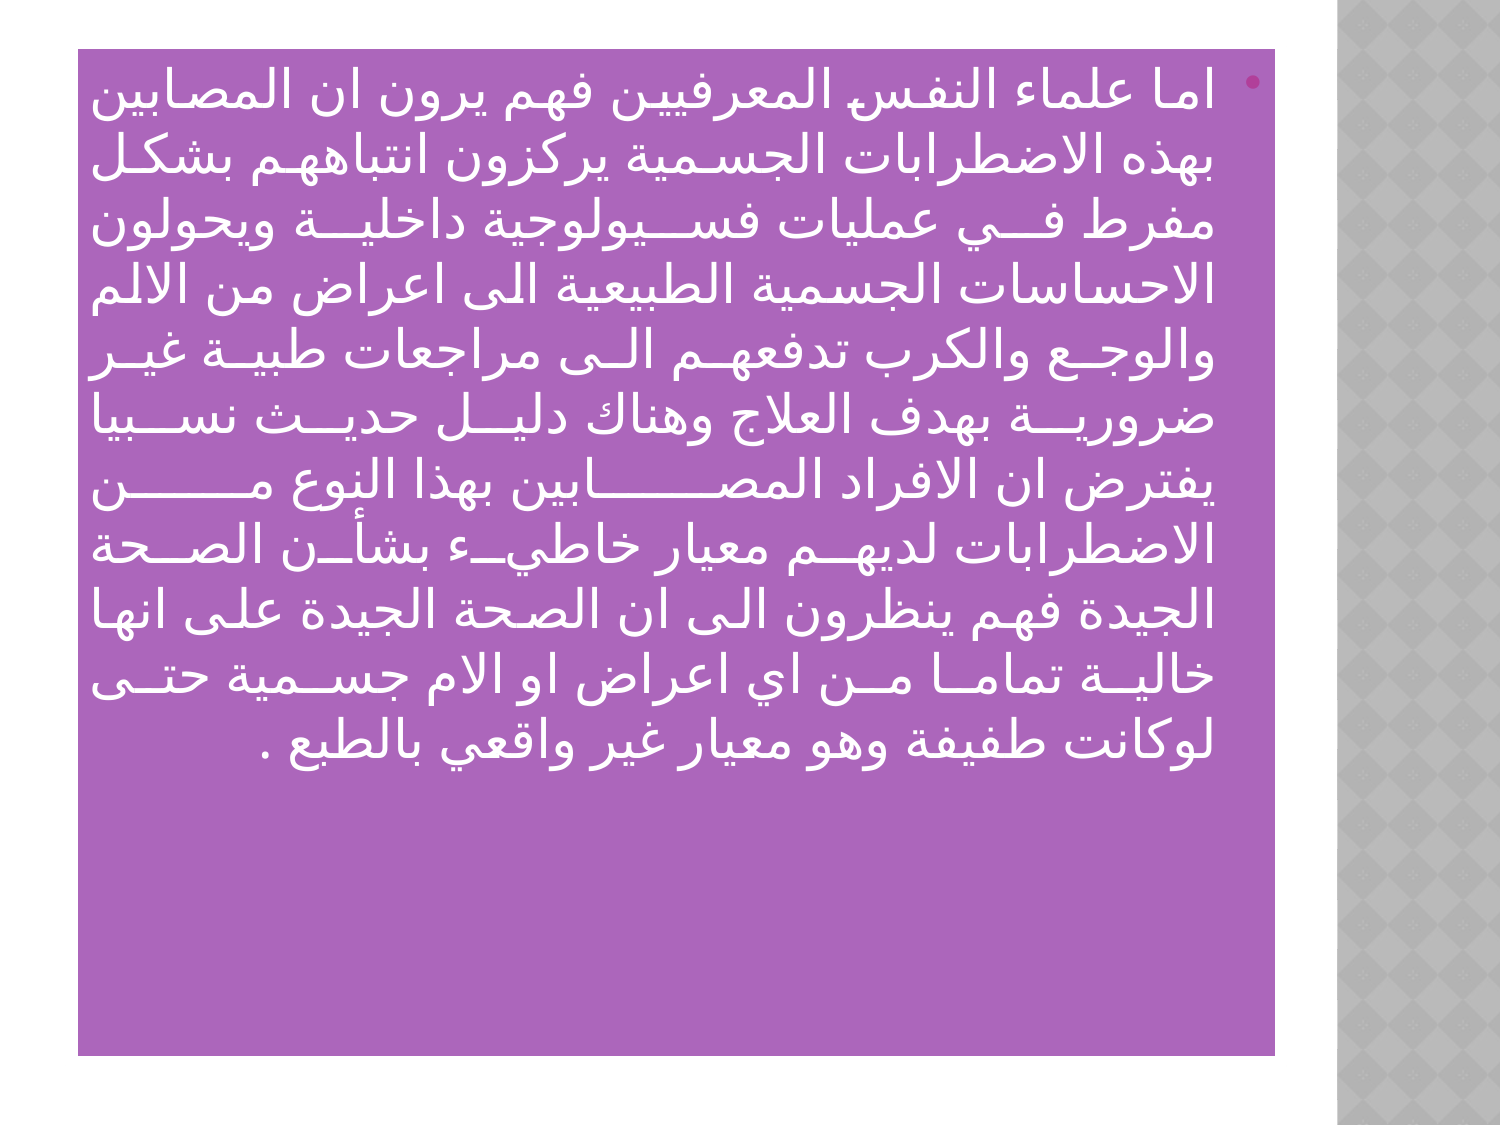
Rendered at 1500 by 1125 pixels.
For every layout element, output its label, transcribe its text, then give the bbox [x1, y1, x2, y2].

list اما علماء النفس المعرفيين فهم يرون ان المصابين بهذه الاضطرابات الجسمية يركزون انتباههم بشكل مفرط في عمليات فسيولوجية داخلية ويحولون الاحساسات الجسمية الطبيعية الى اعراض من الالم والوجع والكرب تدفعهم الى مراجعات طبية غير ضرورية بهدف العلاج وهناك دليل حديث نسبيا يفترض ان الافراد المصابين بهذا النوع من الاضطرابات لديهم معيار خاطيء بشأن الصحة الجيدة فهم ينظرون الى ان الصحة الجيدة على انها خالية تماما من اي اعراض او الام جسمية حتى لوكانت طفيفة وهو معيار غير واقعي بالطبع . [72, 44, 1280, 1062]
